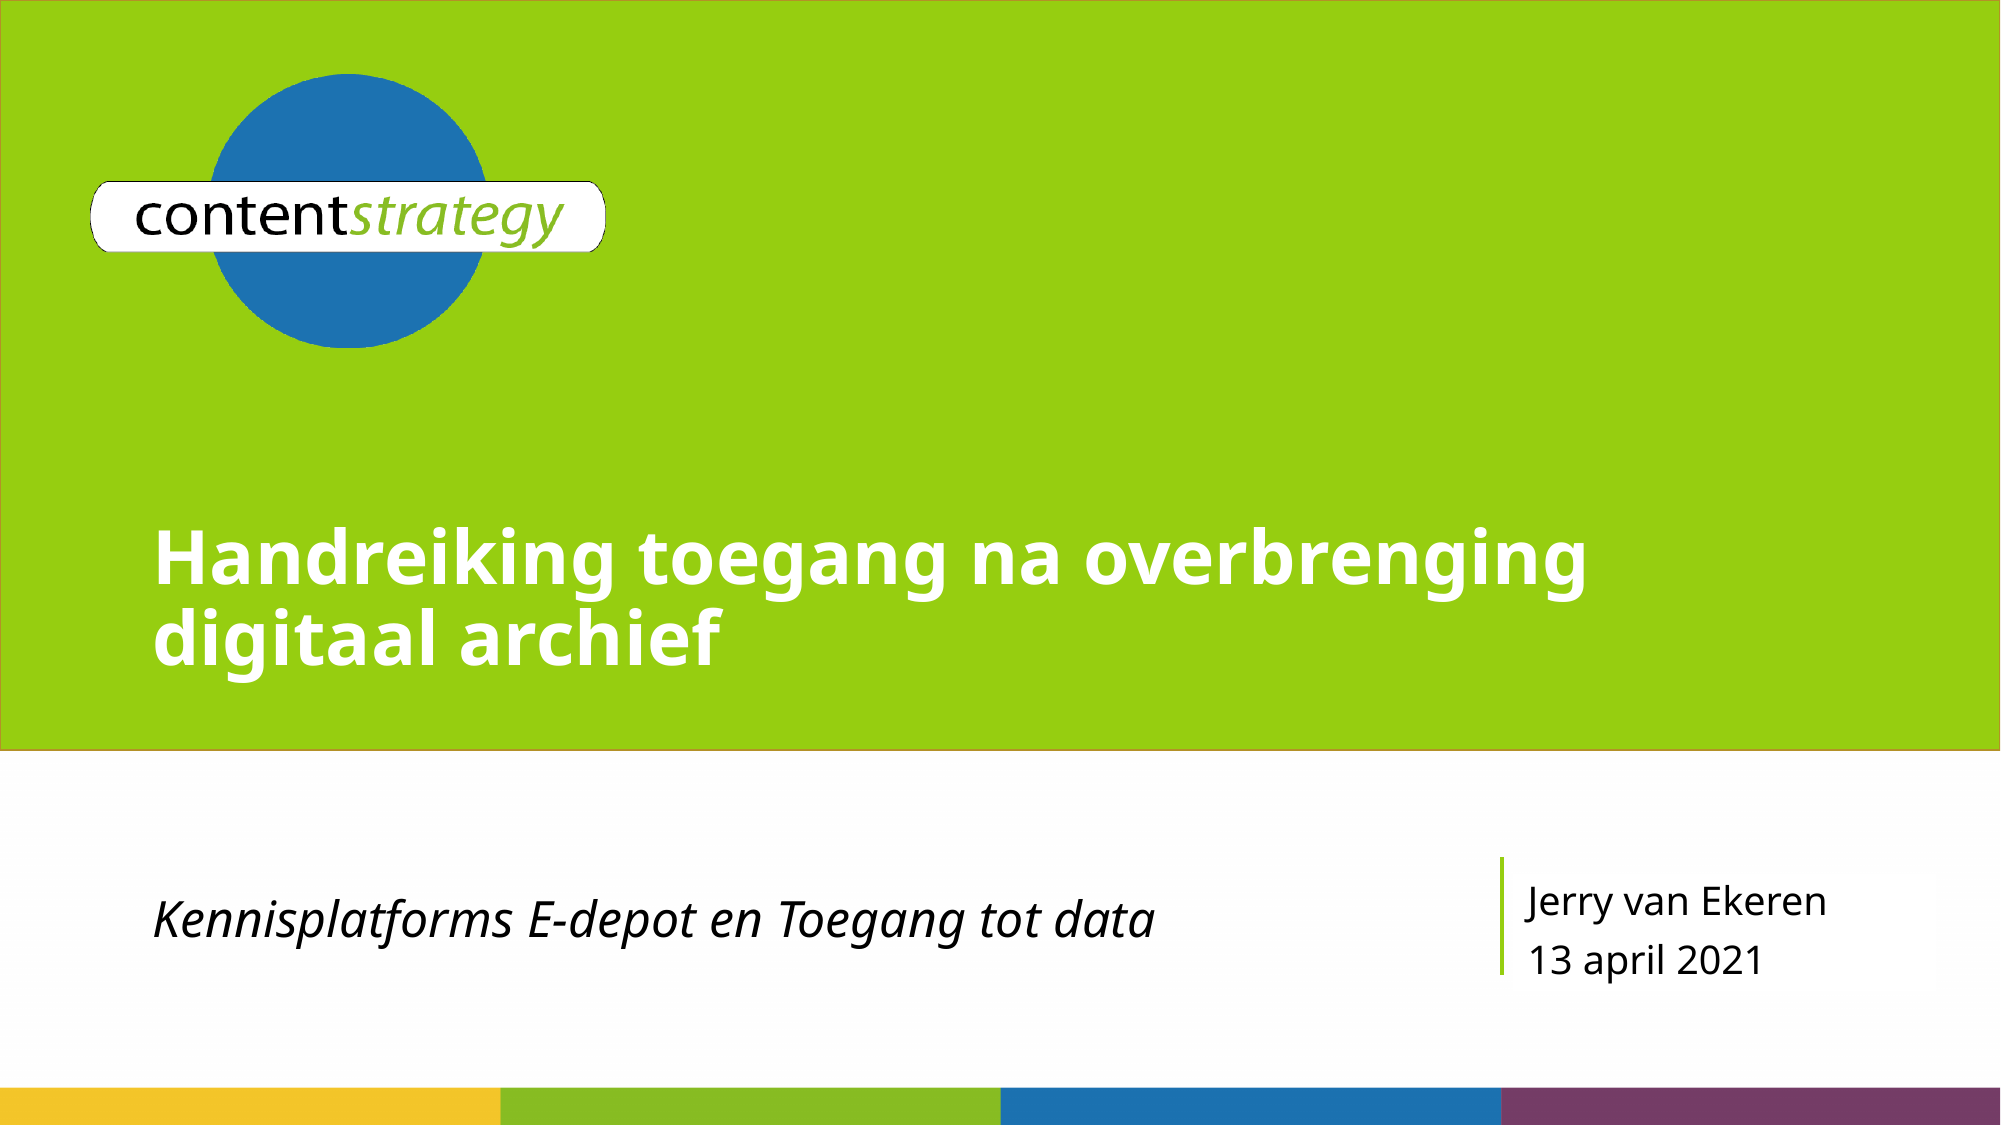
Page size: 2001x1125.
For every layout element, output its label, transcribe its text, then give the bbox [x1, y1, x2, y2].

subtitle Kennisplatforms E-depot en Toegang tot data [137, 861, 1460, 980]
picture [90, 74, 606, 348]
text_box Jerry van Ekeren 13 april 2021 [1512, 873, 1937, 992]
picture [0, 751, 2001, 1125]
title Handreiking toegang na overbrenging digitaal archief [137, 492, 1863, 710]
